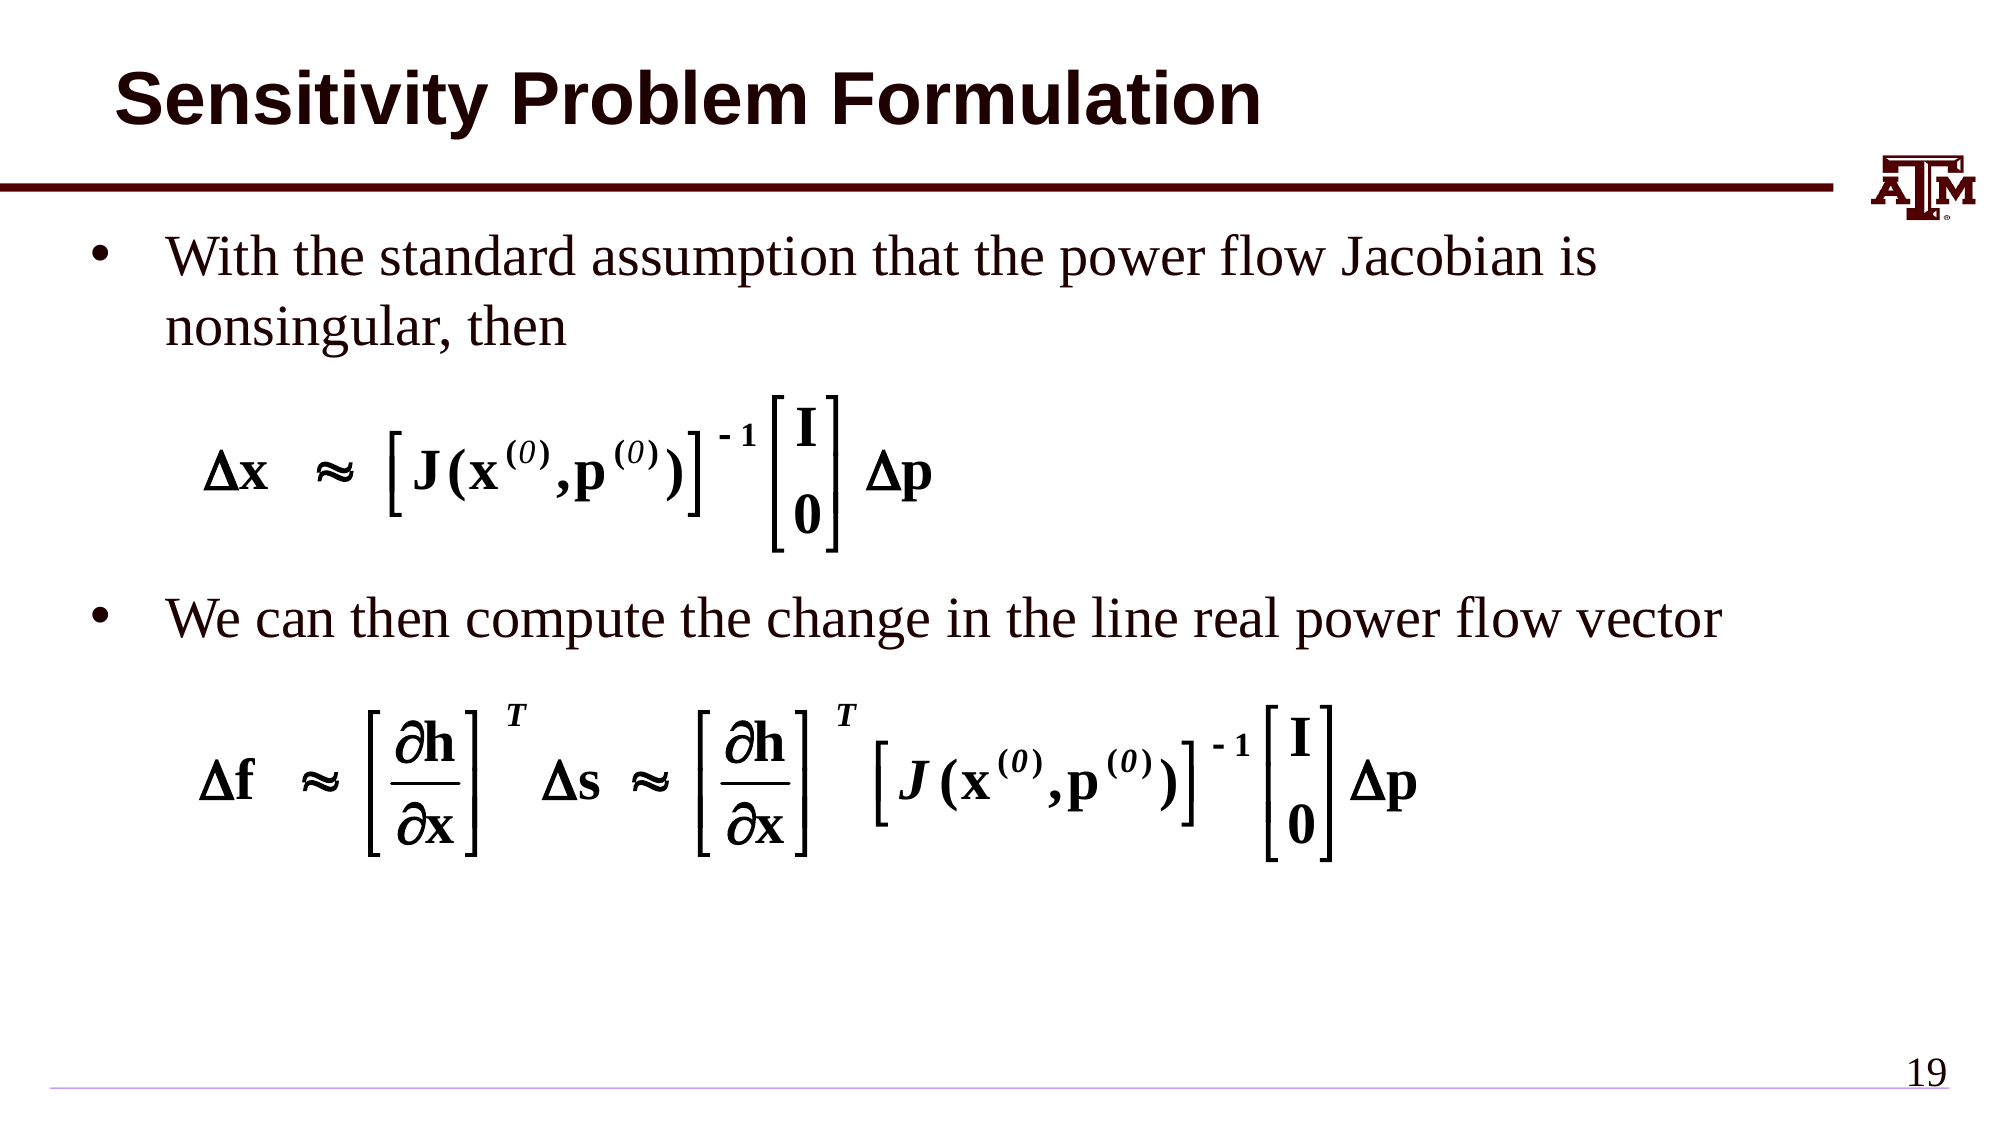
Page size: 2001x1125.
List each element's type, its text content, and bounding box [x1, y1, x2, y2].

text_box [199, 391, 938, 557]
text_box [195, 694, 1423, 866]
list With the standard assumption that the power flow Jacobian is nonsingular, then We can then compute the change in the line real power flow vector [74, 209, 1909, 763]
text_box 18 [1649, 1037, 1963, 1113]
picture [1856, 137, 1990, 238]
title Sensitivity Problem Formulation [99, 12, 1934, 188]
